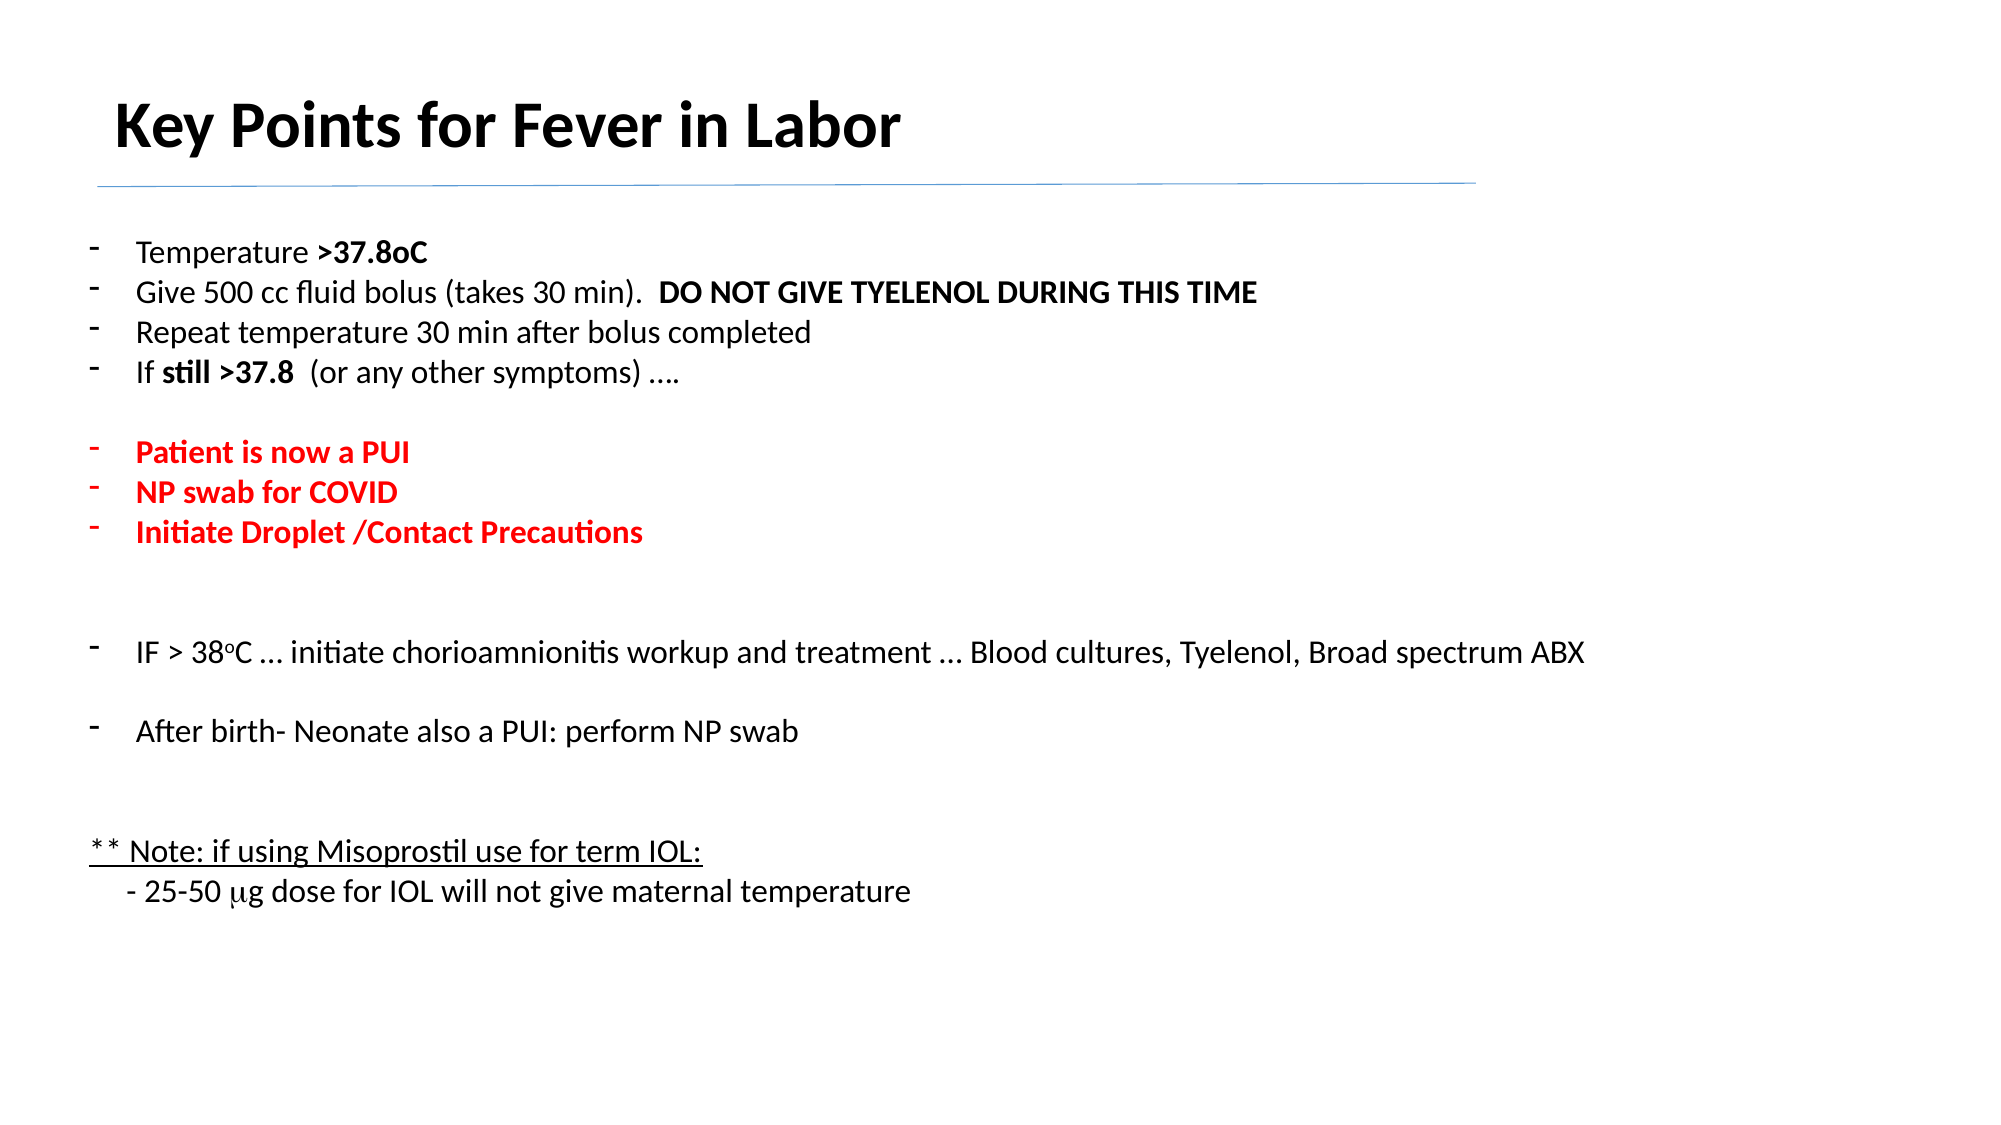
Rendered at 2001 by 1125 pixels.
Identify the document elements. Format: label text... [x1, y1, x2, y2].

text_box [97, 183, 1476, 187]
text_box Temperature >37.8oC Give 500 cc fluid bolus (takes 30 min). DO NOT GIVE TYELENOL DURING THIS TIME Repeat temperature 30 min after bolus completed If still >37.8 (or any other symptoms) …. Patient is now a PUI NP swab for COVID Initiate Droplet /Contact Precautions IF > 38oC … initiate chorioamnionitis workup and treatment … Blood cultures, Tyelenol, Broad spectrum ABX After birth- Neonate also a PUI: perform NP swab ** Note: if using Misoprostil use for term IOL: - 25-50 mg dose for IOL will not give maternal temperature [74, 223, 1602, 997]
text_box Key Points for Fever in Labor [100, 67, 918, 169]
